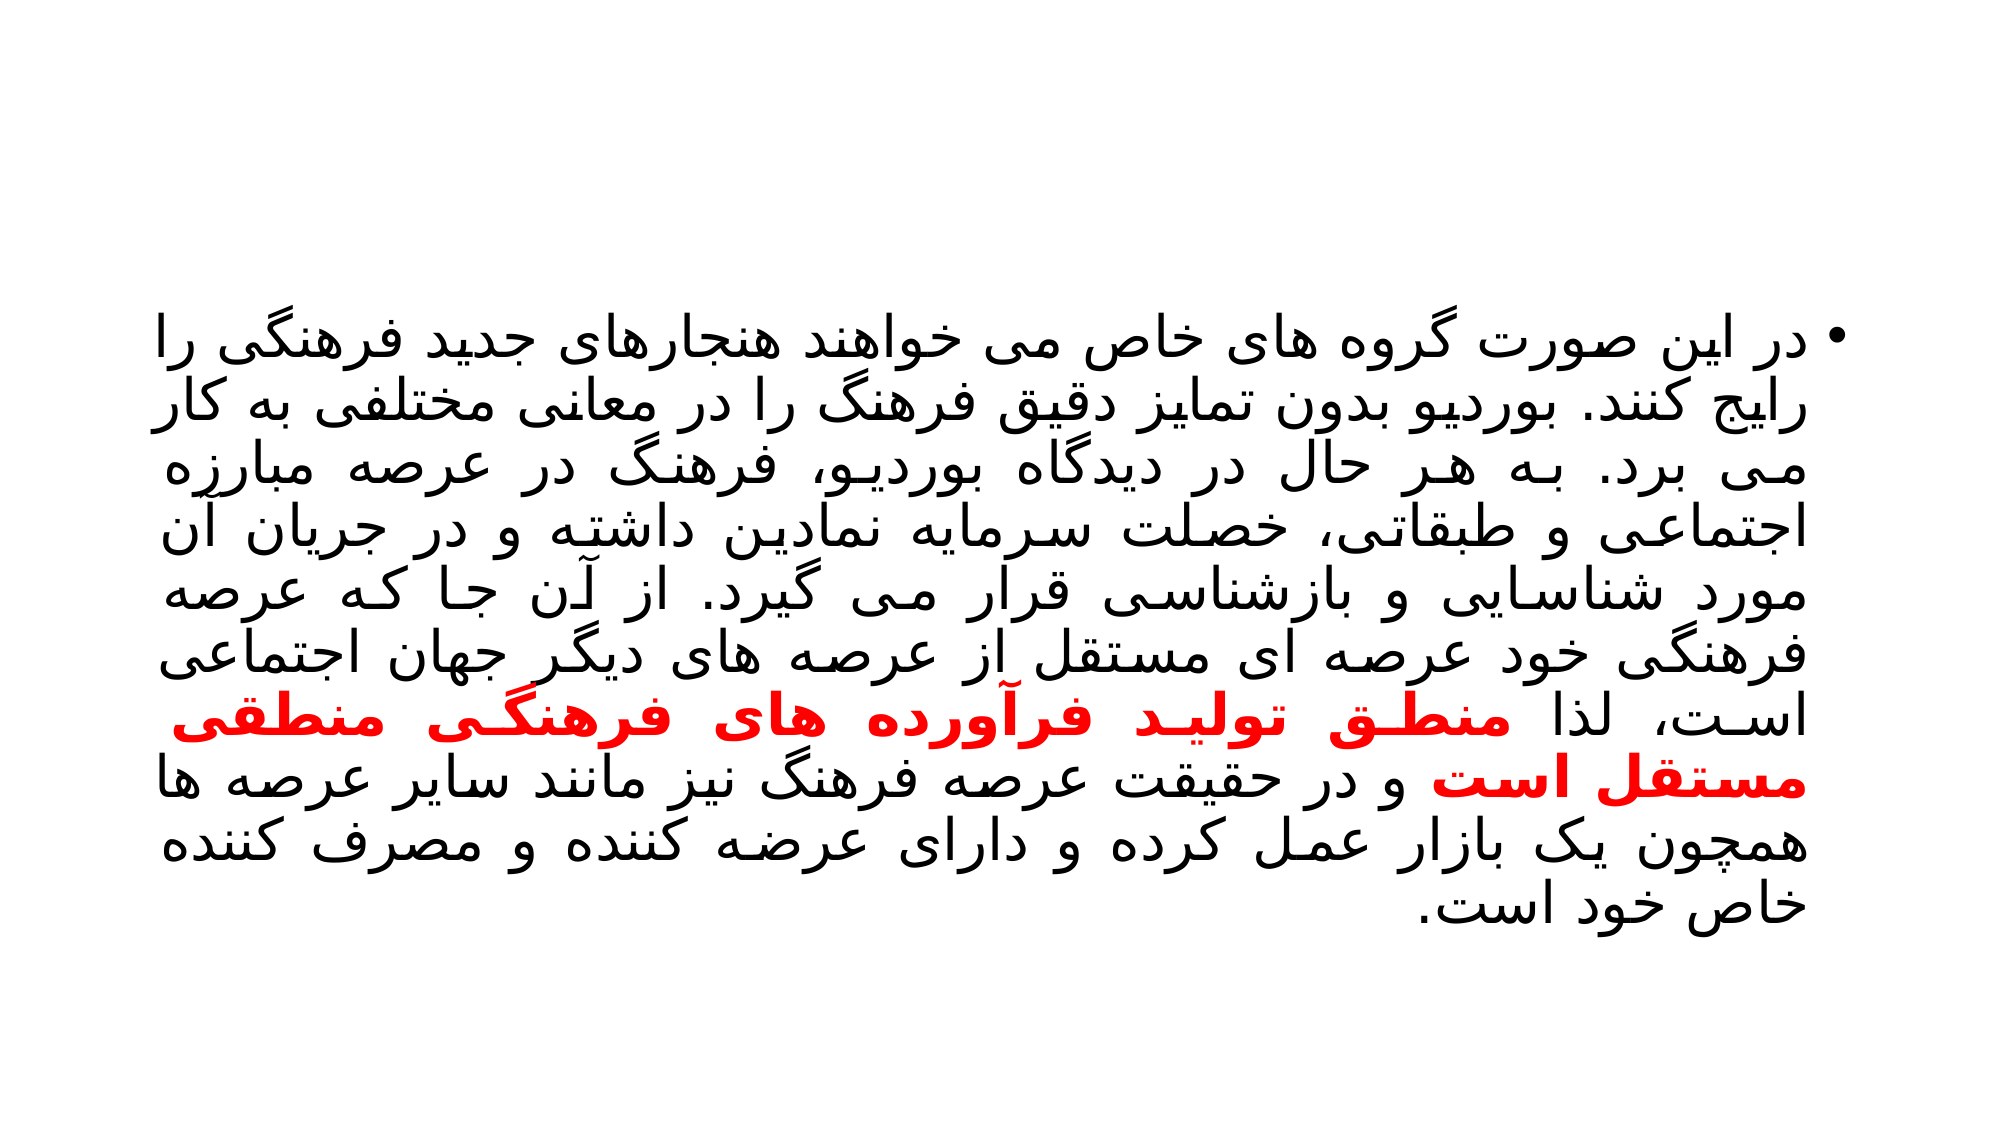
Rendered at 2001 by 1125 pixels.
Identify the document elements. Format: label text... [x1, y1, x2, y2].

list در این صورت گروه های خاص می خواهند هنجارهای جدید فرهنگی را رایج کنند. بوردیو بدون تمایز دقیق فرهنگ را در معانی مختلفی به کار می برد. به هر حال در دیدگاه بوردیو، فرهنگ در عرصه مبارزه اجتماعی و طبقاتی، خصلت سرمایه نمادین داشته و در جریان آن مورد شناسایی و بازشناسی قرار می گیرد. از آن جا که عرصه فرهنگی خود عرصه ای مستقل از عرصه های دیگر جهان اجتماعی است، لذا منطق تولید فرآورده های فرهنگی منطقی مستقل است و در حقیقت عرصه فرهنگ نیز مانند سایر عرصه ها همچون یک بازار عمل کرده و دارای عرضه کننده و مصرف کننده خاص خود است. [137, 299, 1863, 1014]
